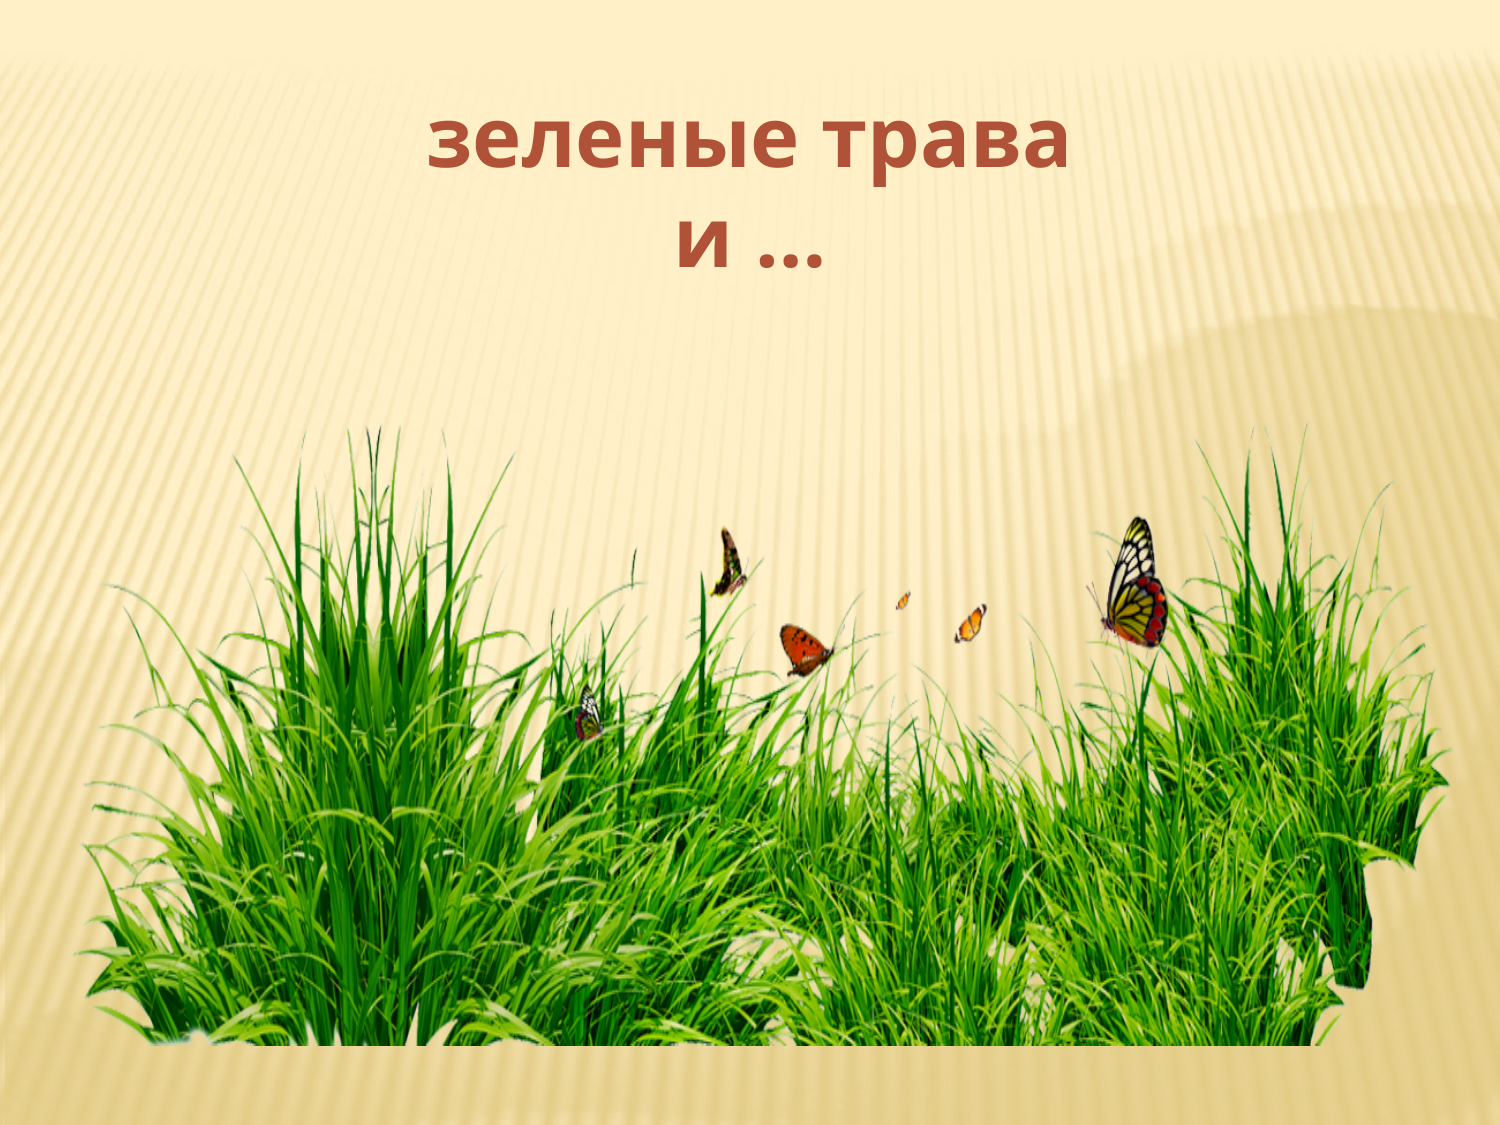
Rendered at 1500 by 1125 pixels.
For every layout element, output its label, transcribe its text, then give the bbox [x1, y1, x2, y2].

picture [69, 421, 1454, 1047]
text_box зеленые трава и … [390, 76, 1110, 292]
